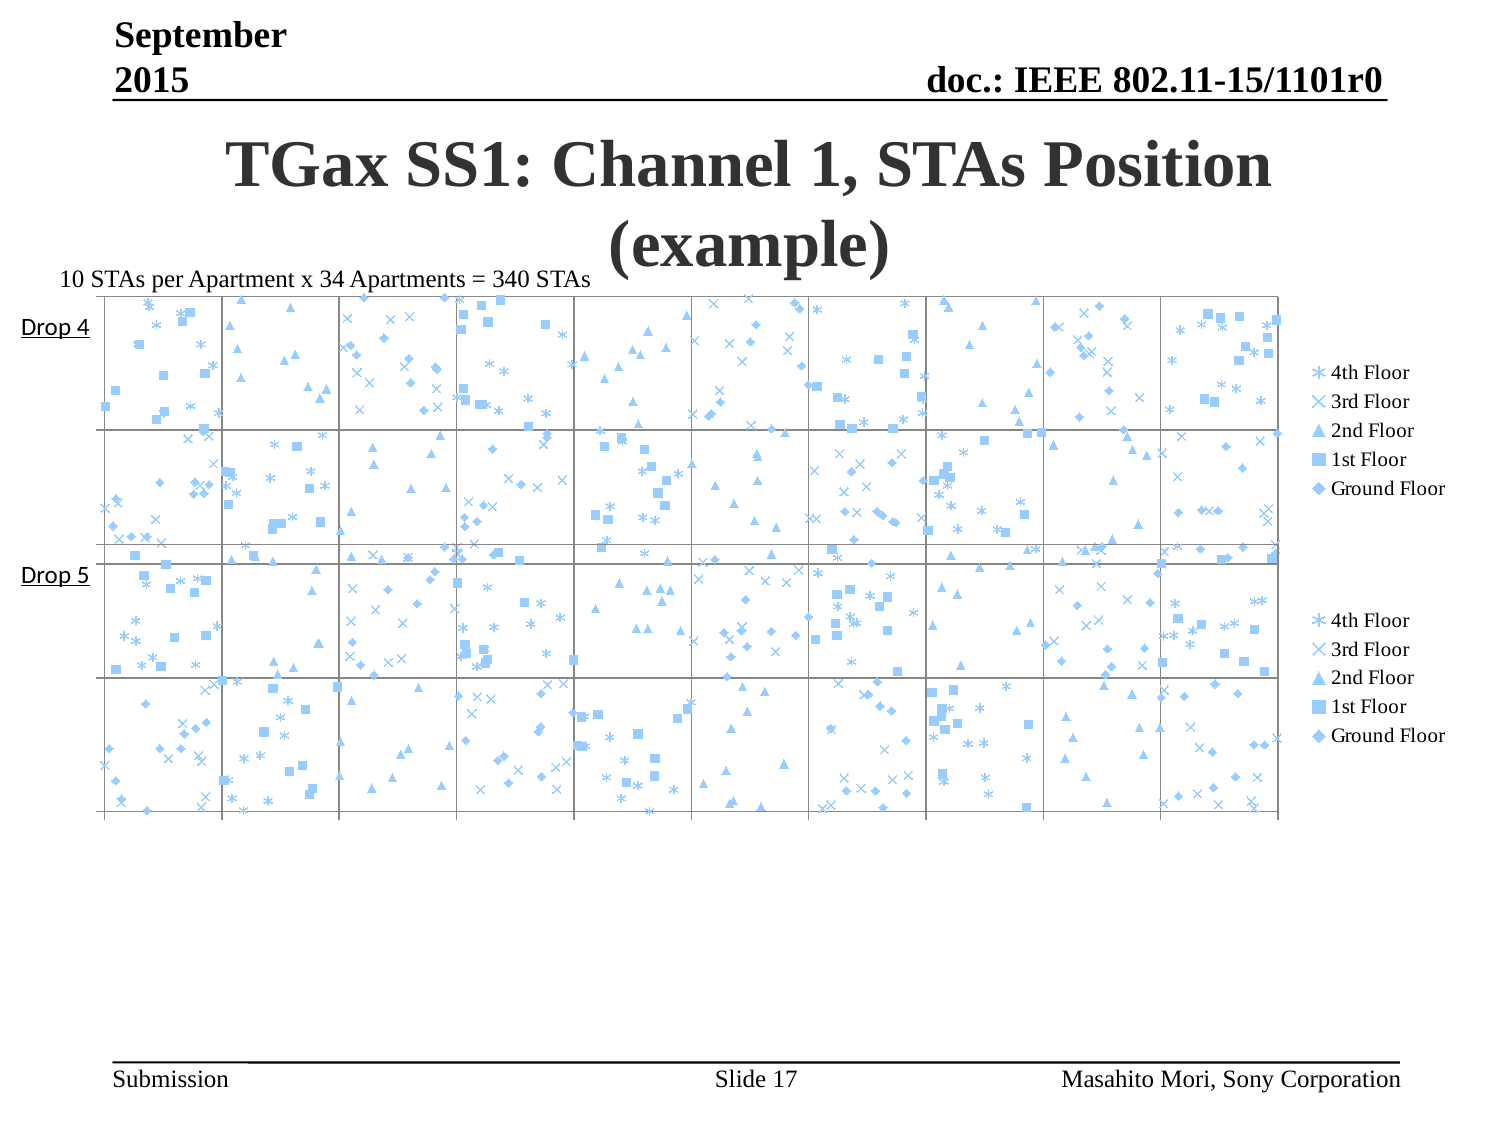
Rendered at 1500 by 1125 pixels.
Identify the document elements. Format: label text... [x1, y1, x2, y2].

text_box Drop 5 [6, 550, 71, 596]
footer Masahito Mori, Sony Corporation [1057, 1061, 1402, 1093]
title TGax SS1: Channel 1, STAs Position (example) [112, 112, 1388, 288]
text_box Drop 4 [6, 302, 71, 348]
text_box 10 STAs per Apartment x 34 Apartments = 340 STAs [44, 255, 607, 300]
slide_number Slide 17 [712, 1061, 800, 1093]
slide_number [114, 54, 316, 101]
chart [76, 290, 1465, 822]
